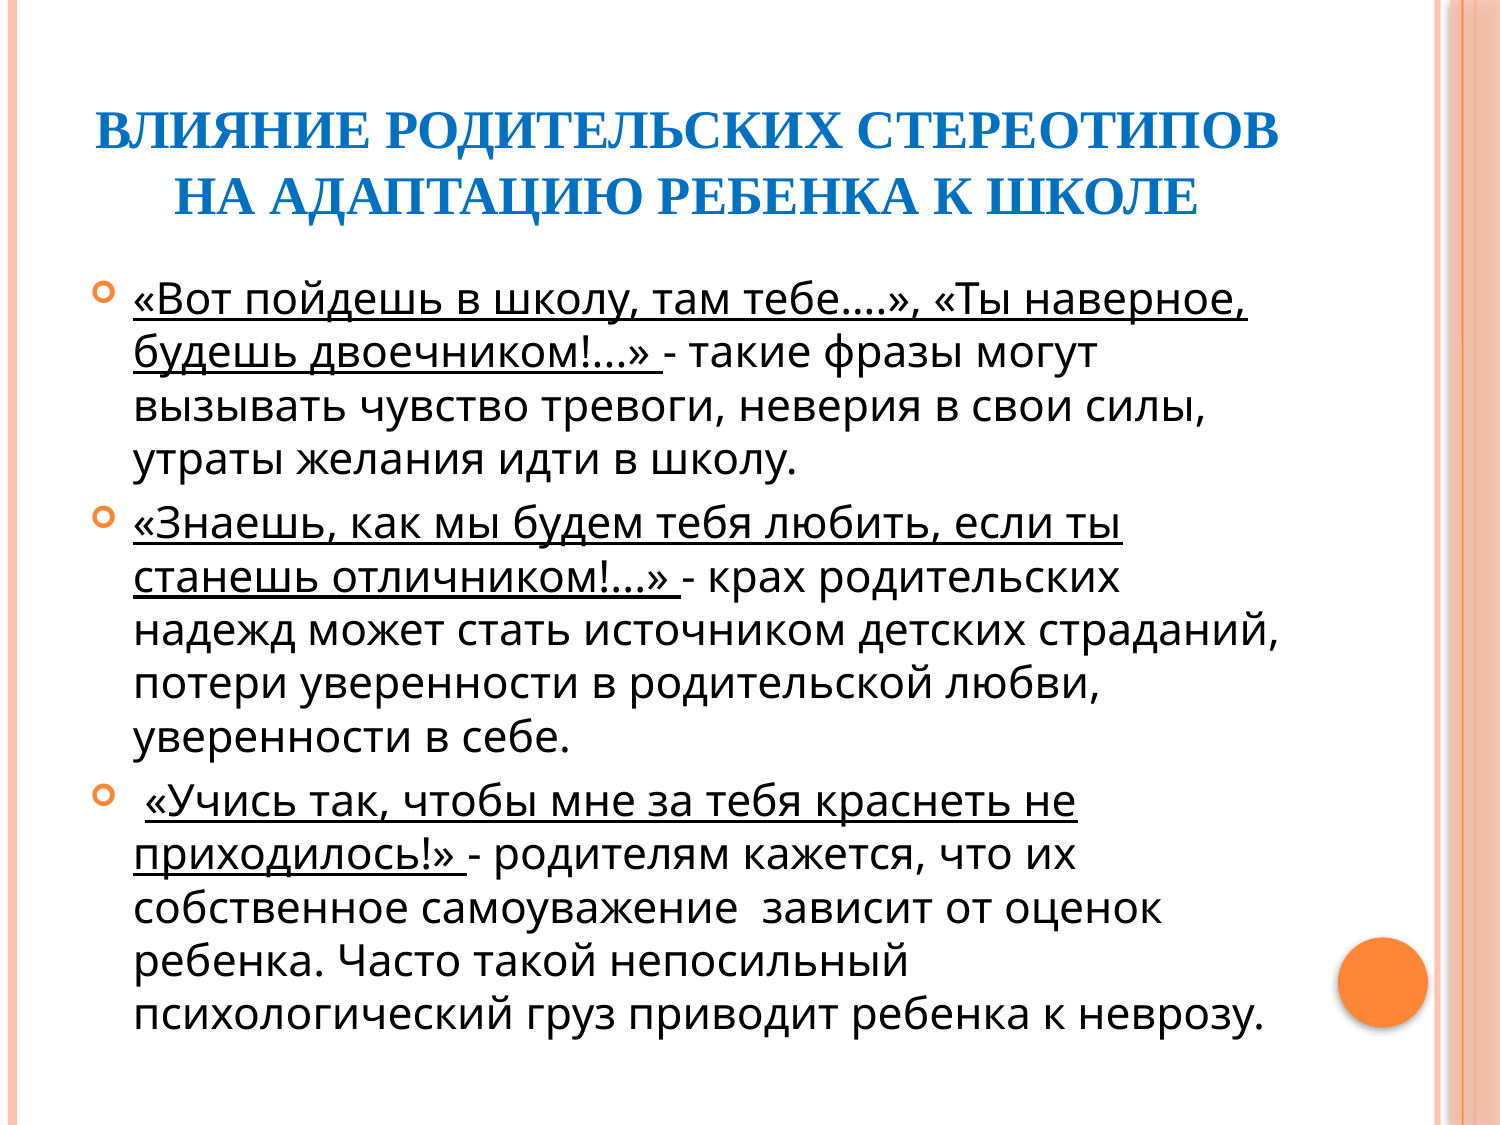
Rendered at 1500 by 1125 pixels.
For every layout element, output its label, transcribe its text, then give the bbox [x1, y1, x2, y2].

title Влияние родительских стереотипов на адаптацию ребенка к школе [75, 45, 1300, 233]
list «Вот пойдешь в школу, там тебе….», «Ты наверное, будешь двоечником!...» - такие фразы могут вызывать чувство тревоги, неверия в свои силы, утраты желания идти в школу. «Знаешь, как мы будем тебя любить, если ты станешь отличником!...» - крах родительских надежд может стать источником детских страданий, потери уверенности в родительской любви, уверенности в себе. «Учись так, чтобы мне за тебя краснеть не приходилось!» - родителям кажется, что их собственное самоуважение зависит от оценок ребенка. Часто такой непосильный психологический груз приводит ребенка к неврозу. [75, 262, 1300, 1062]
